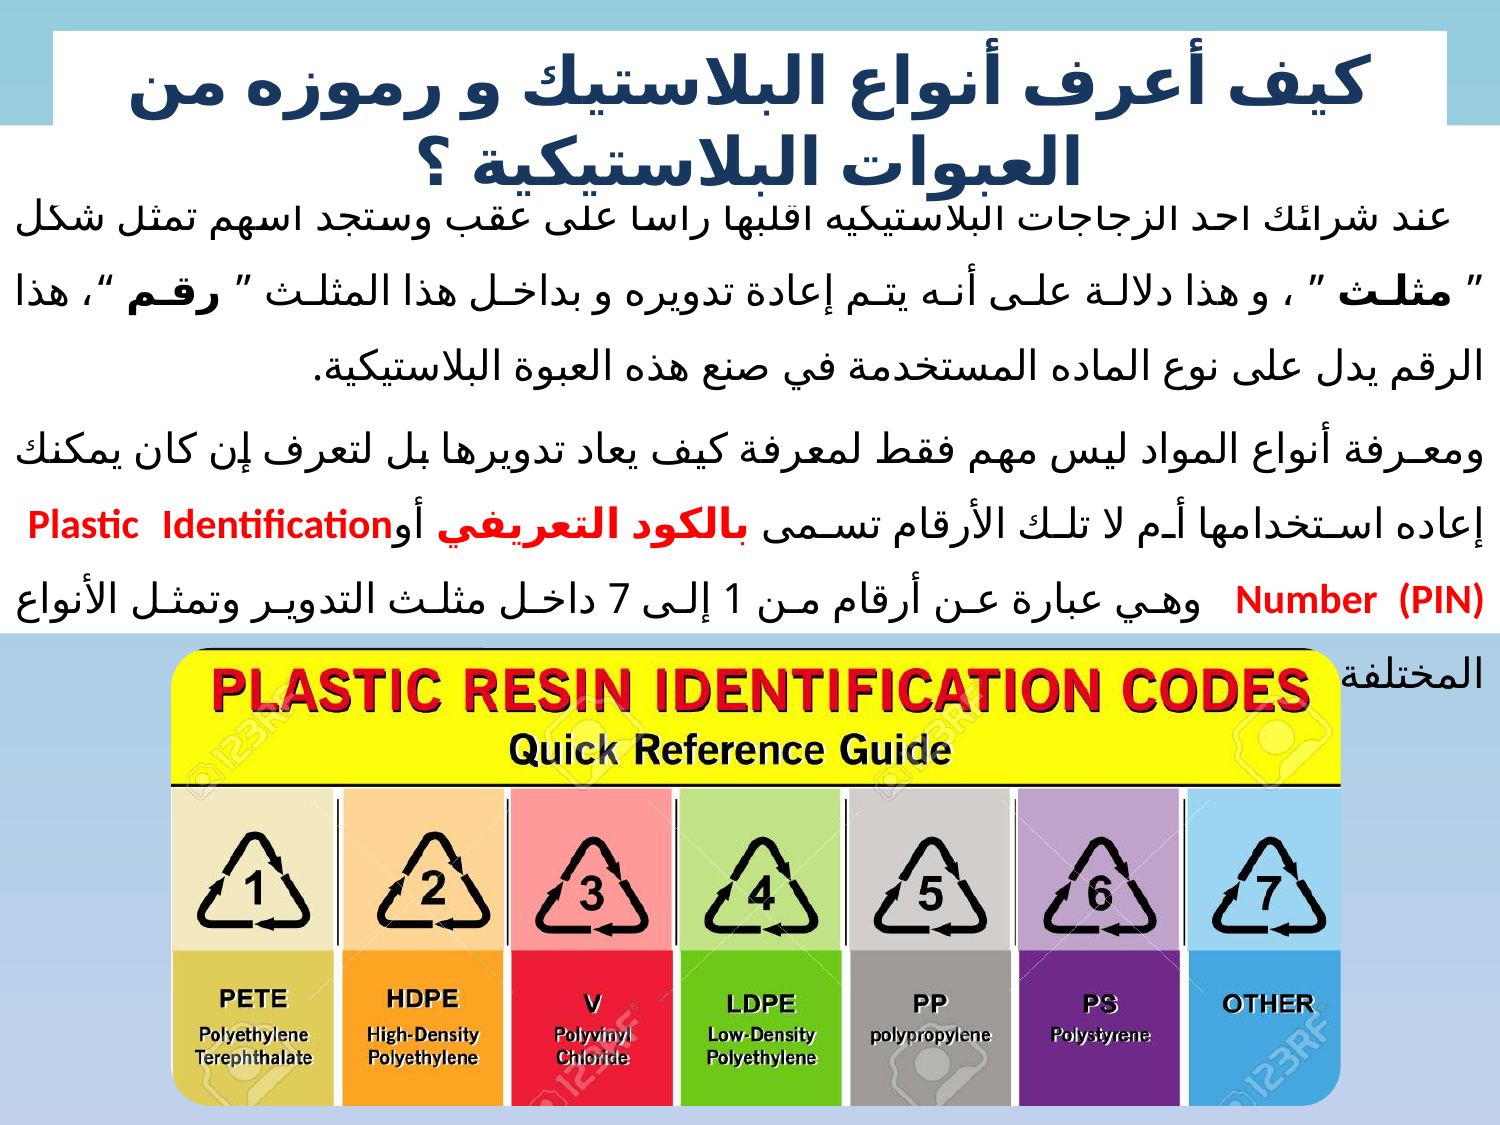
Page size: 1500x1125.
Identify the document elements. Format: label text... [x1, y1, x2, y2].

text_box عند شرائك أحد الزجاجات البلاستيكيه أقلبها رأسا على عقب وستجد أسهم تمثل شكل ” مثلث ” ، و هذا دلالة على أنه يتم إعادة تدويره و بداخل هذا المثلث ” رقم “، هذا الرقم يدل على نوع الماده المستخدمة في صنع هذه العبوة البلاستيكية. ومعـرفة أنواع المواد ليس مهم فقط لمعرفة كيف يعاد تدويرها بل لتعرف إن كان يمكنك إعاده استخدامها أم لا تلك الأرقام تسمى بالكود التعريفي أوPlastic Identification Number (PIN) وهي عبارة عن أرقام من 1 إلى 7 داخل مثلث التدوير وتمثل الأنواع المختلفة للبلاستيك : [0, 125, 1500, 634]
text_box كيف أعرف أنواع البلاستيك و رموزه من العبوات البلاستيكية ؟ [53, 30, 1447, 206]
picture [170, 647, 1341, 1107]
